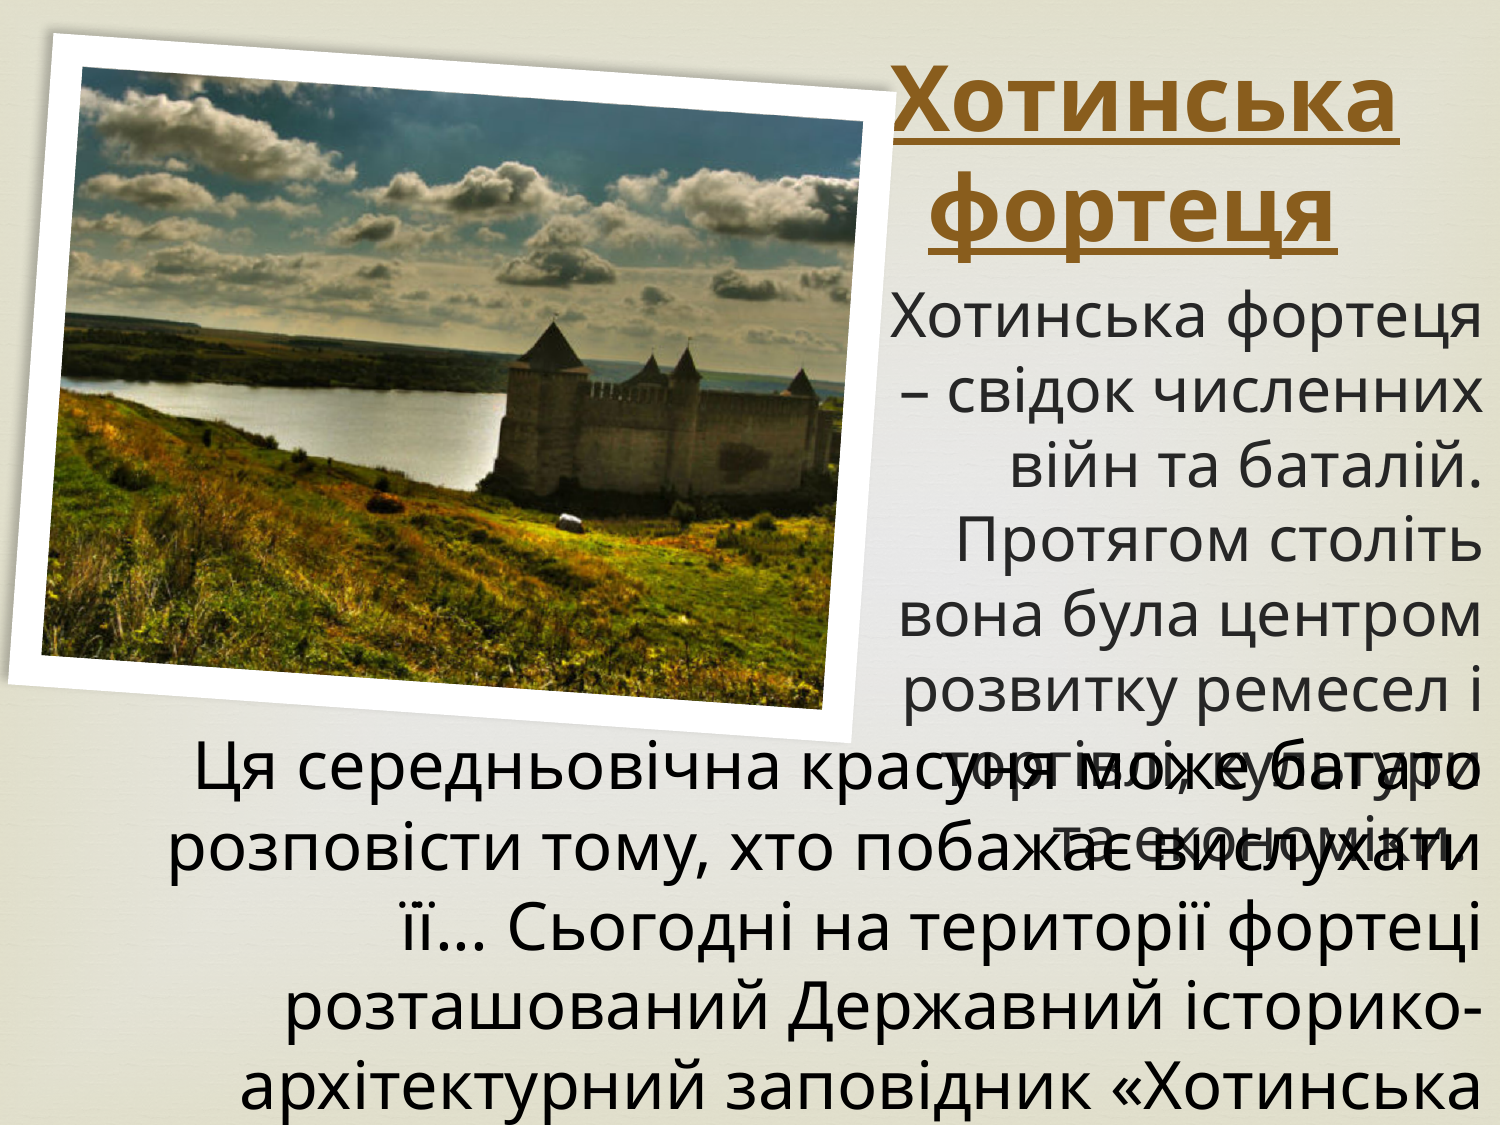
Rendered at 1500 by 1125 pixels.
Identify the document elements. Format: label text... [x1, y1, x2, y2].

text_box Ця середньовічна красуня може багато розповісти тому, хто побажає вислухати її... Сьогодні на території фортеці розташований Державний історико-архітектурний заповідник «Хотинська фортеця». Одне з семи чудес України. [53, 715, 1500, 1125]
picture [42, 67, 863, 709]
title Хотинська фортеця [844, 30, 1446, 267]
list Хотинська фортеця – свідок численних війн та баталій. Протягом століть вона була центром розвитку ремесел і торгівлі, культури та економіки. [868, 267, 1500, 715]
